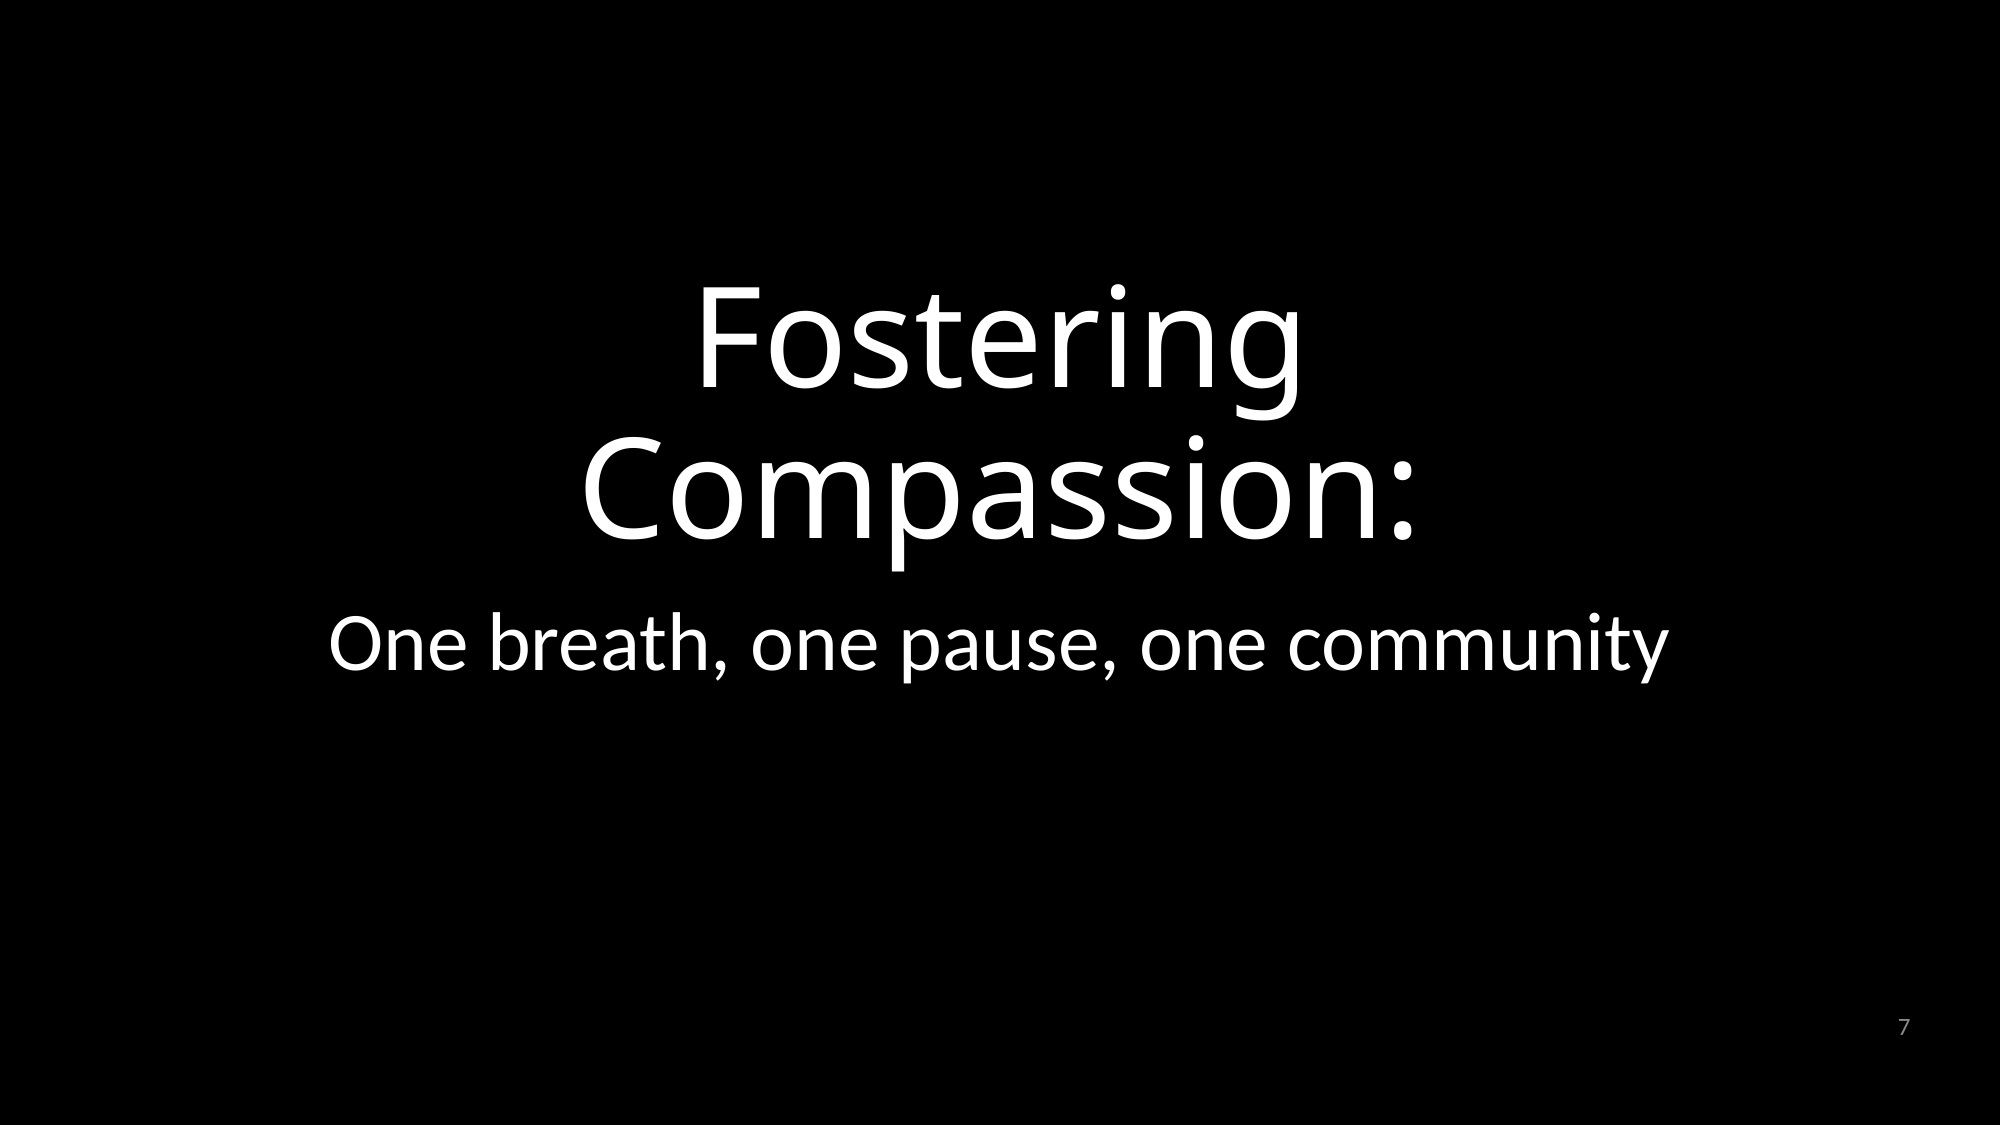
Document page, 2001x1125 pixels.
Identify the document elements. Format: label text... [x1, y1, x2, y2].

subtitle One breath, one pause, one community [249, 590, 1750, 863]
title Fostering Compassion: [249, 184, 1750, 576]
slide_number 7 [1854, 993, 1926, 1058]
